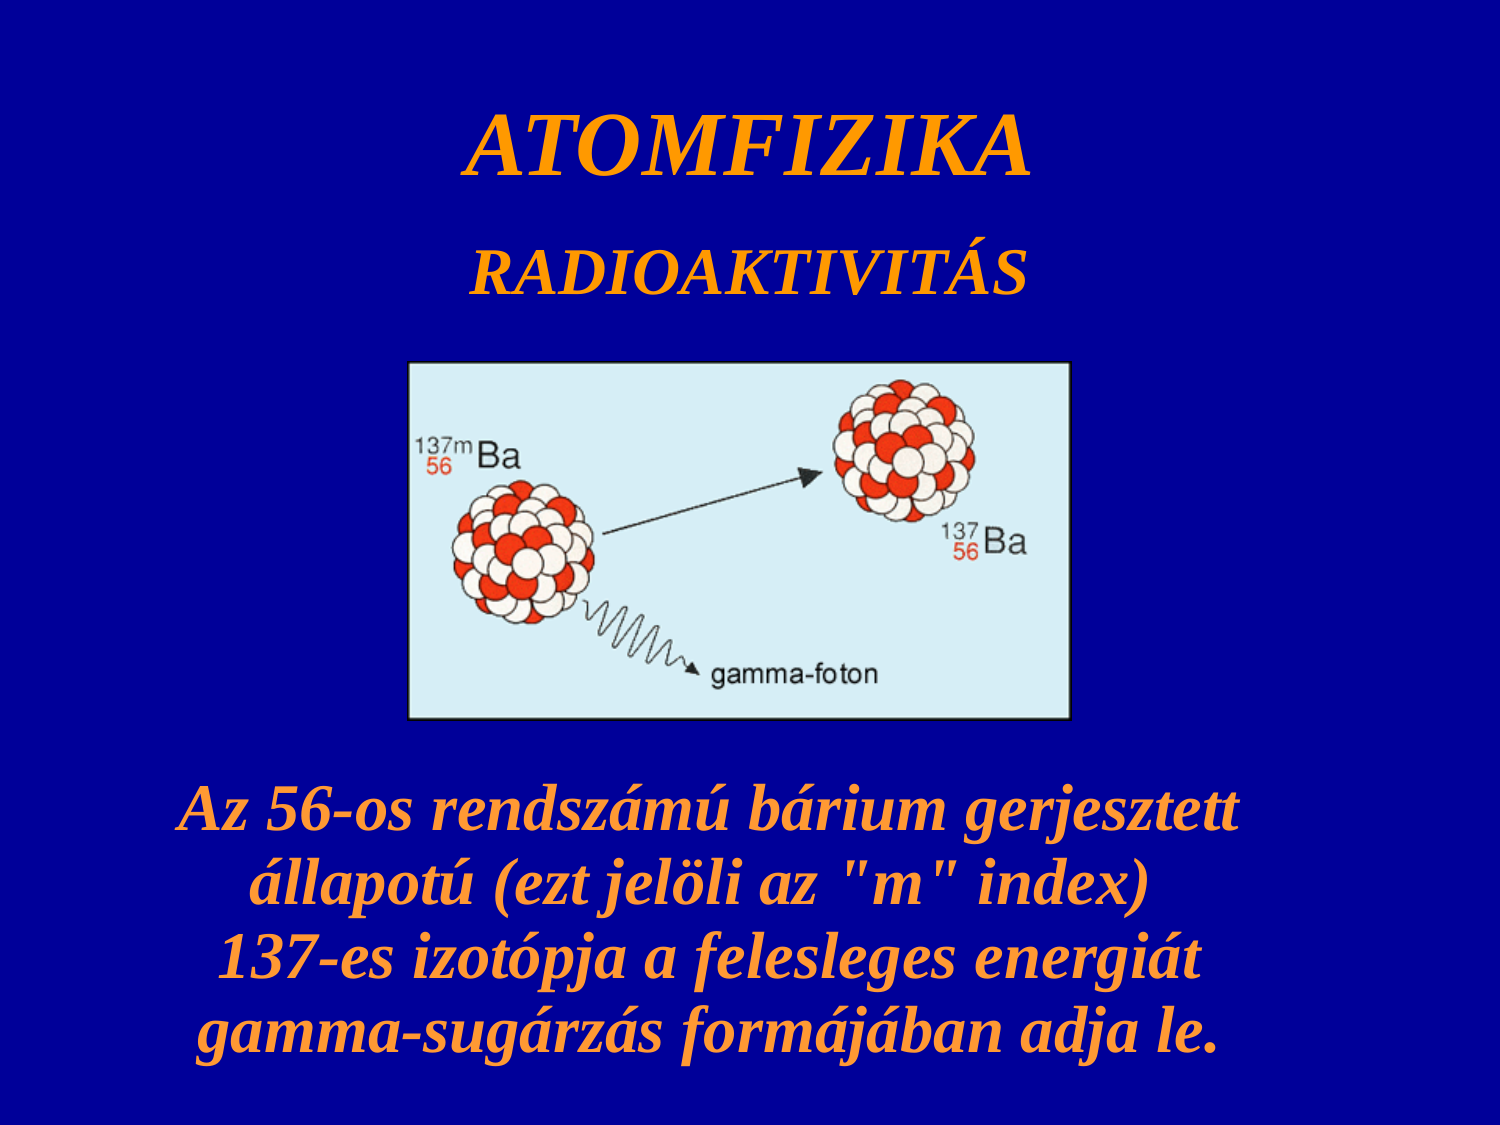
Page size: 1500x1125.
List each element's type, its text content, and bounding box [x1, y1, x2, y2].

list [407, 361, 1072, 722]
title ATOMFIZIKA [74, 44, 1426, 233]
table_header Az 56-os rendszámú bárium gerjesztett állapotú (ezt jelöli az "m" index) 137-es izotópja a felesleges energiát gamma-sugárzás formájában adja le. [148, 752, 1273, 1086]
text_box RADIOAKTIVITÁS [454, 220, 1045, 316]
